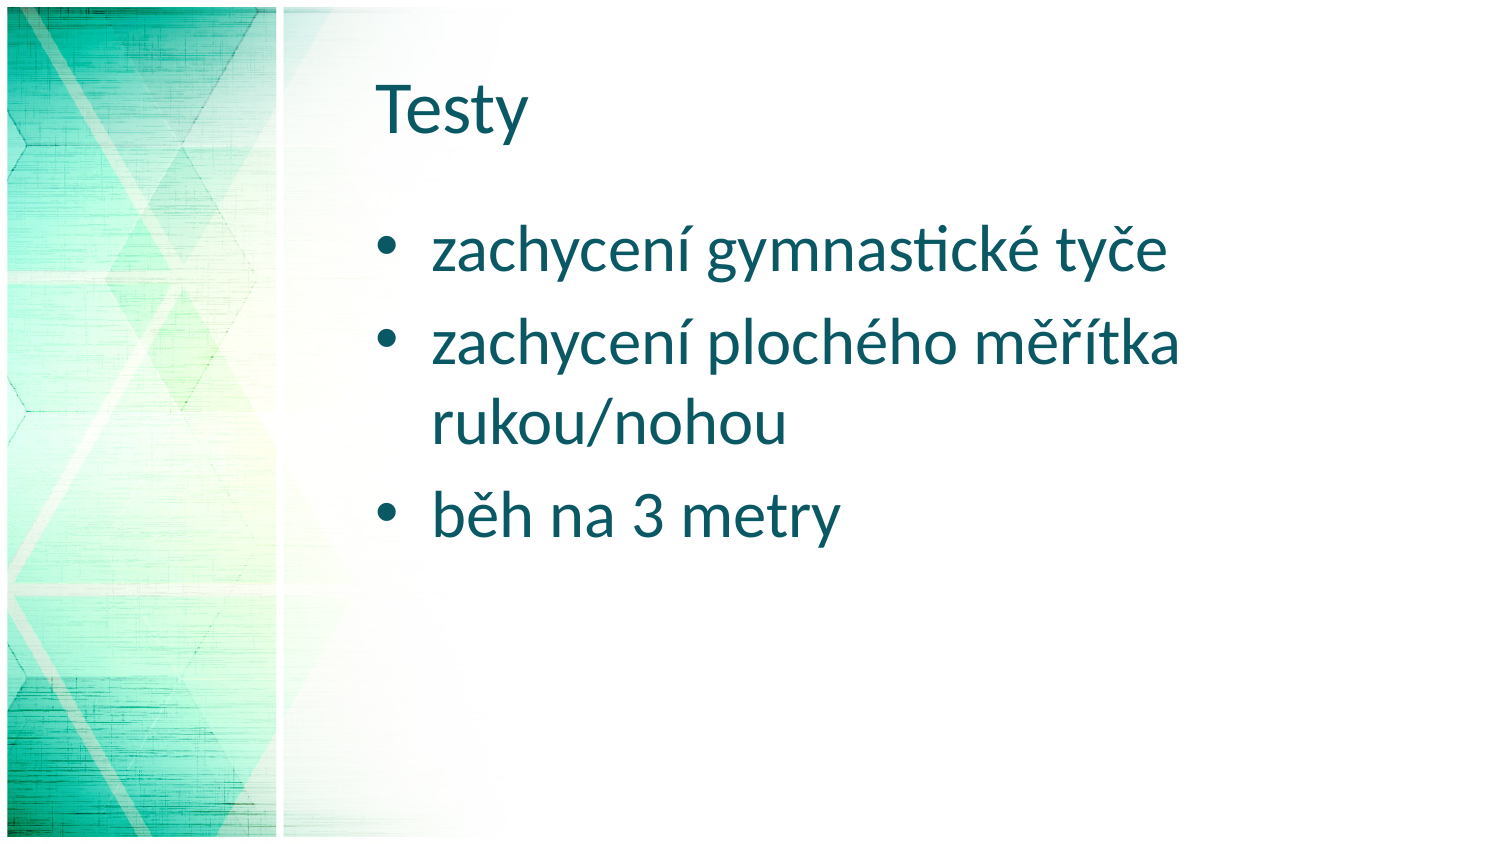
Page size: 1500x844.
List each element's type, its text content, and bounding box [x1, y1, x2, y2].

title Testy [360, 33, 1425, 175]
list zachycení gymnastické tyče zachycení plochého měřítka rukou/nohou běh na 3 metry [360, 196, 1425, 754]
picture [0, 0, 1500, 844]
